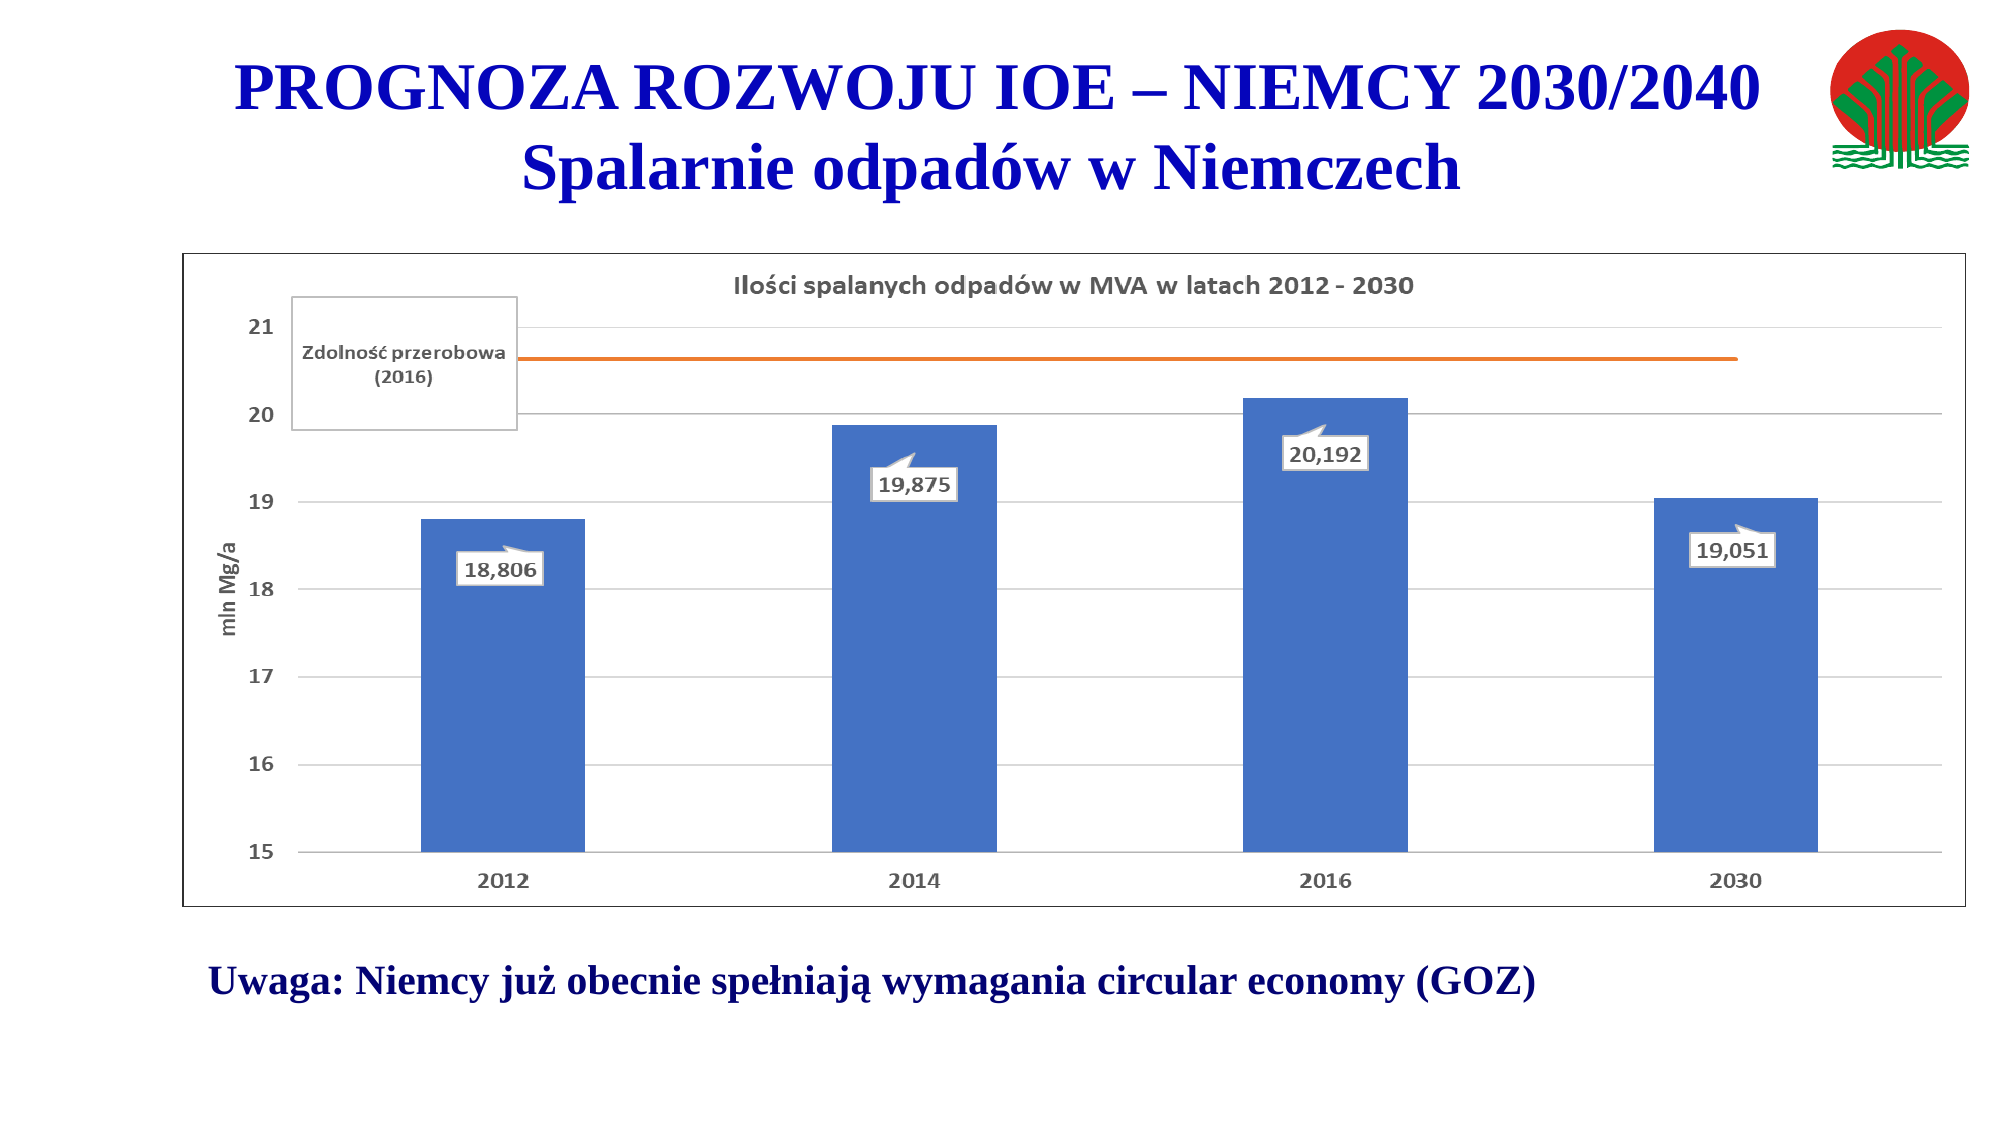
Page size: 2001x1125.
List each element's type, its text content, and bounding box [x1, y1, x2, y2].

text_box PROGNOZA ROZWOJU IOE – NIEMCY 2030/2040 Spalarnie odpadów w Niemczech [141, 23, 1843, 212]
picture [1829, 29, 1970, 170]
picture [183, 253, 1965, 906]
text_box Uwaga: Niemcy już obecnie spełniają wymagania circular economy (GOZ) [192, 945, 1553, 1011]
